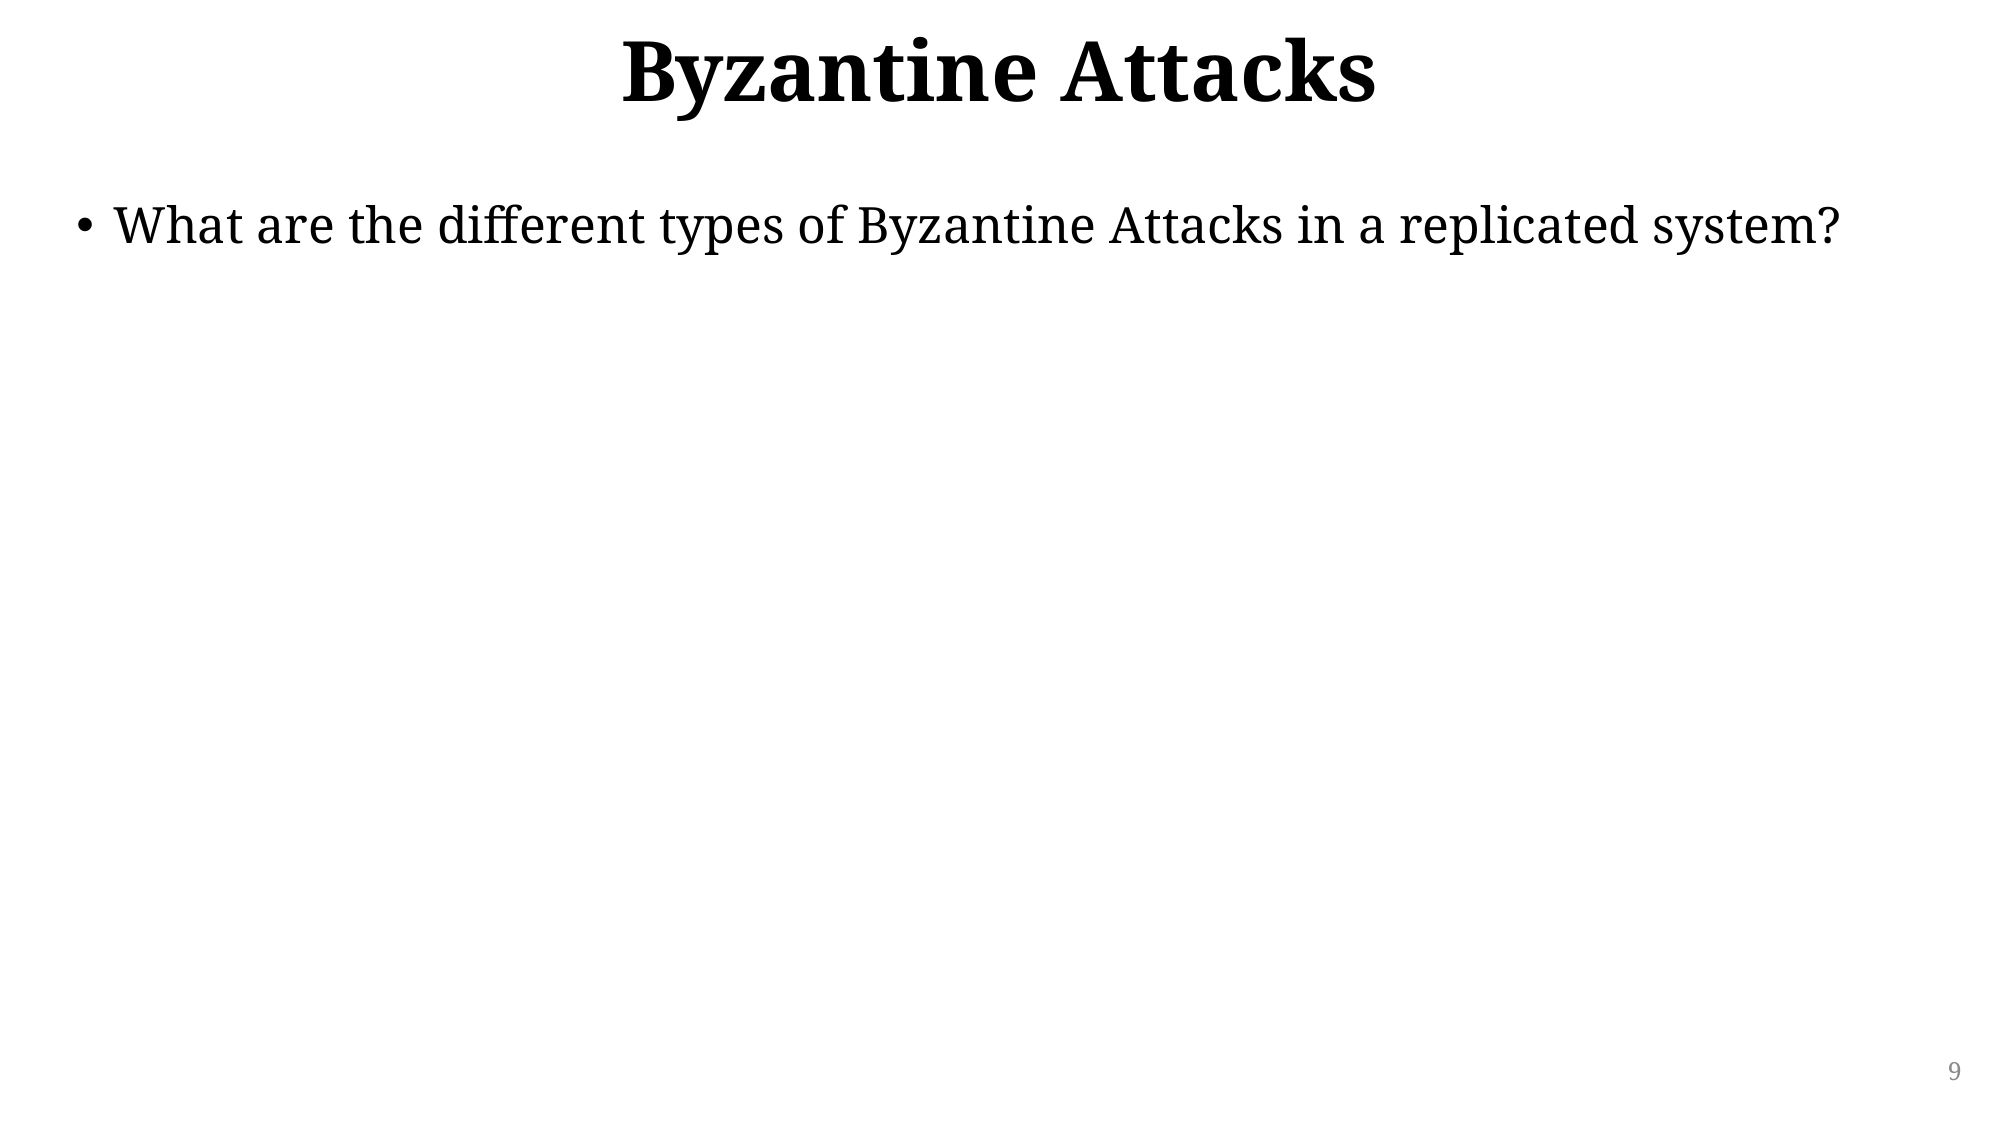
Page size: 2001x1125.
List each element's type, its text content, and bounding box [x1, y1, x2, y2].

title Byzantine Attacks [137, 0, 1863, 149]
list What are the different types of Byzantine Attacks in a replicated system? [61, 193, 2000, 1103]
